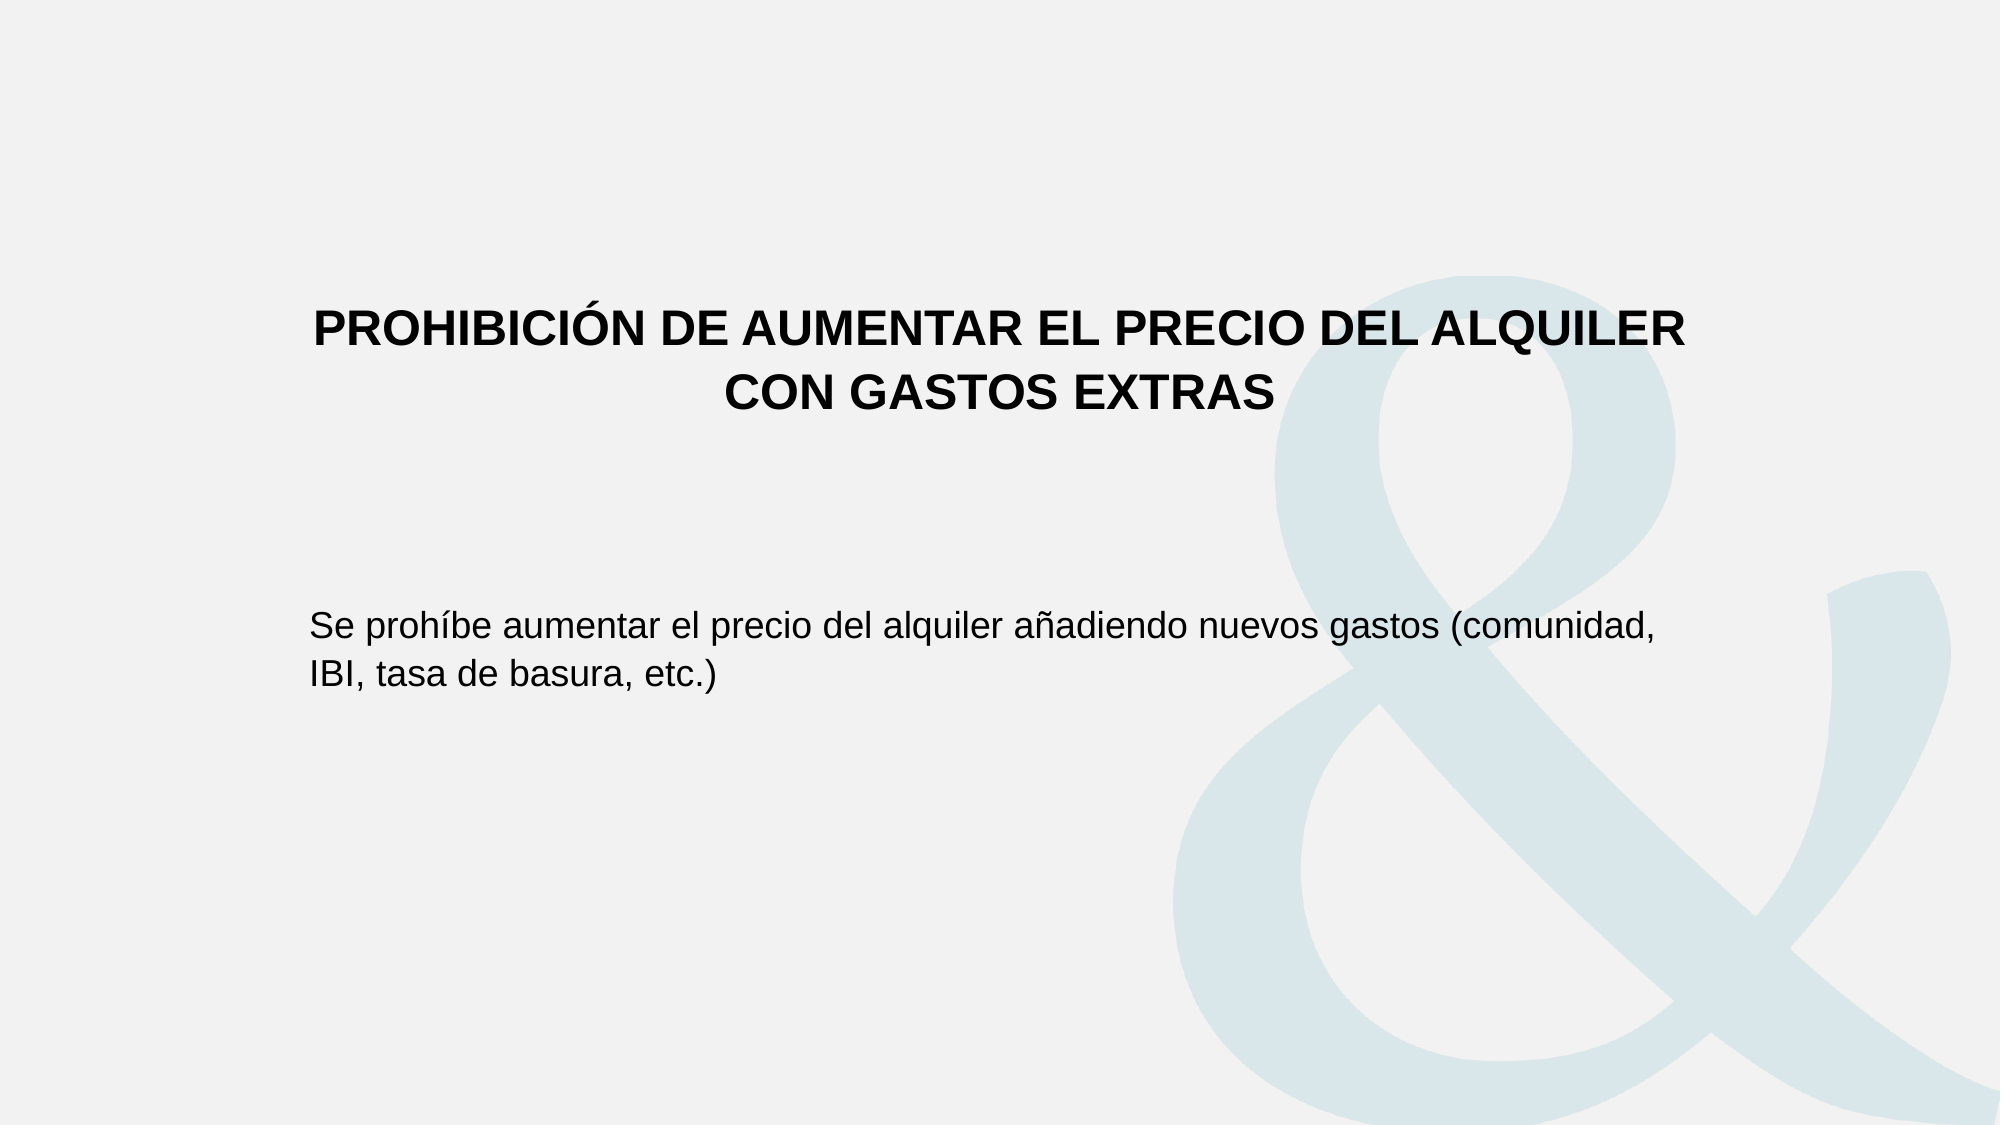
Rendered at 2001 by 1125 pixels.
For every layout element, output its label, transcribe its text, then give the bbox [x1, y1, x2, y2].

text_box PROHIBICIÓN DE AUMENTAR EL PRECIO DEL ALQUILER CON GASTOS EXTRAS Se prohíbe aumentar el precio del alquiler añadiendo nuevos gastos (comunidad, IBI, tasa de basura, etc.) [294, 283, 1173, 702]
picture [1173, 276, 2000, 1125]
